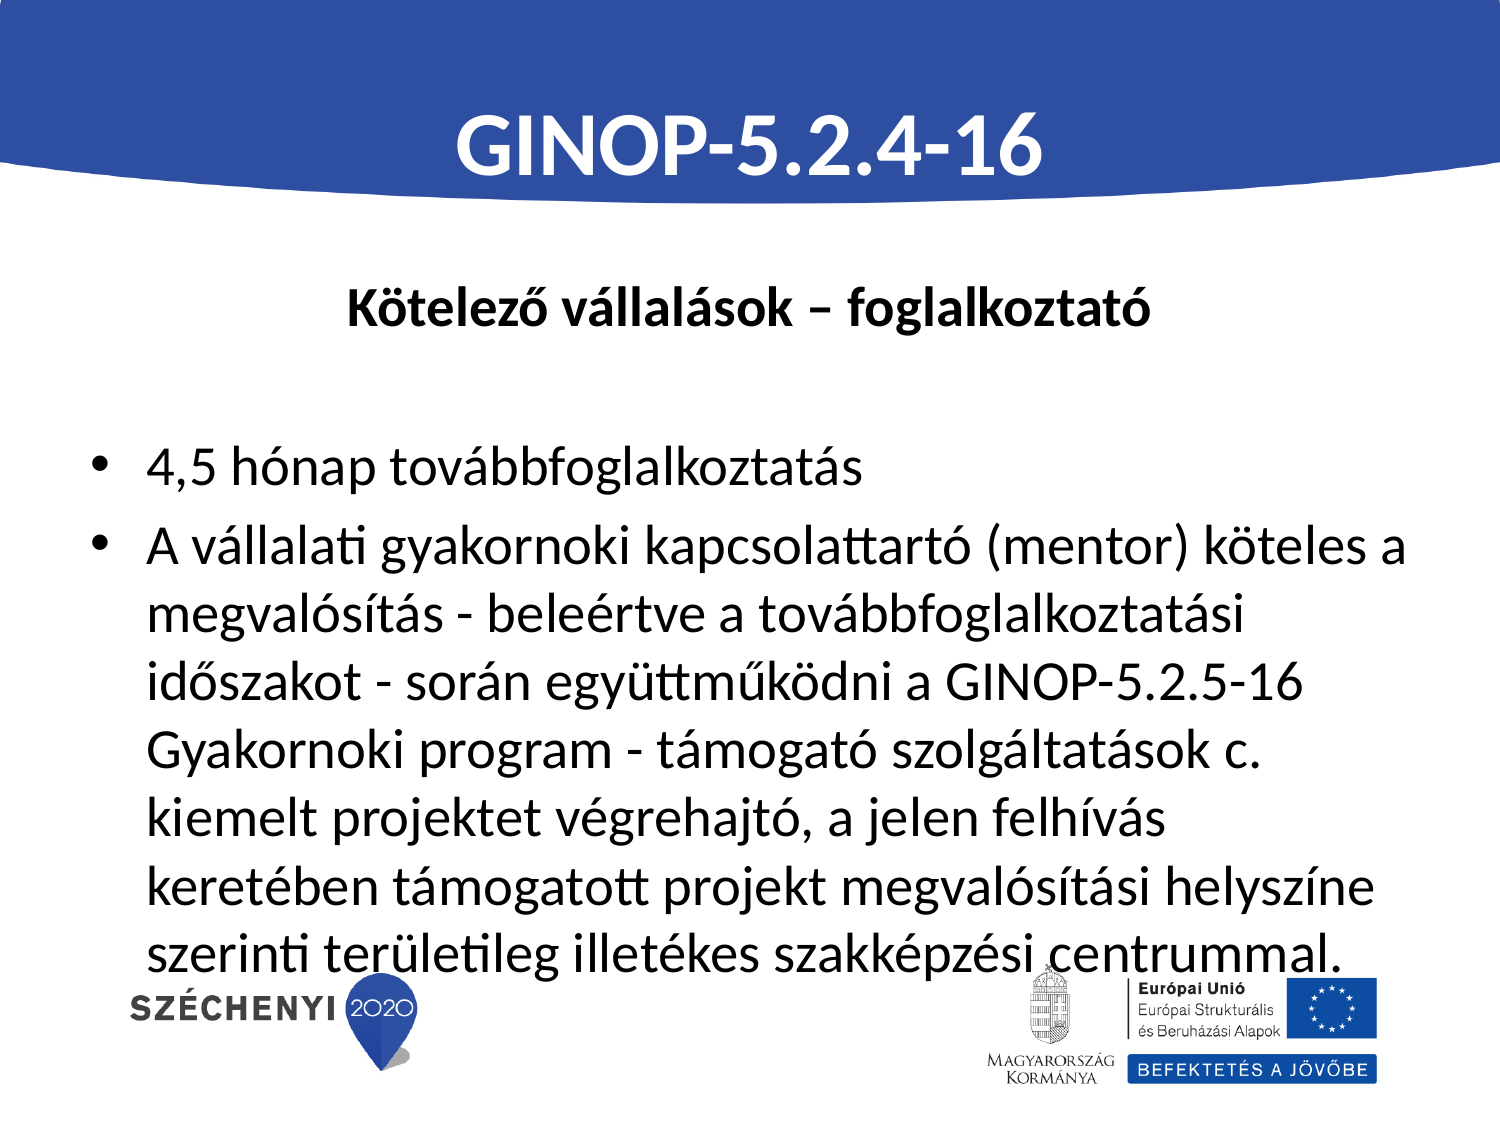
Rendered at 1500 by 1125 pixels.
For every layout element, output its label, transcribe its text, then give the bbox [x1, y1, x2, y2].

list Kötelező vállalások – foglalkoztató 4,5 hónap továbbfoglalkoztatás A vállalati gyakornoki kapcsolattartó (mentor) köteles a megvalósítás - beleértve a továbbfoglalkoztatási időszakot - során együttműködni a GINOP-5.2.5-16 Gyakornoki program - támogató szolgáltatások c. kiemelt projektet végrehajtó, a jelen felhívás keretében támogatott projekt megvalósítási helyszíne szerinti területileg illetékes szakképzési centrummal. [75, 262, 1425, 1005]
title GINOP-5.2.4-16 [75, 45, 1425, 233]
picture [0, 0, 1500, 1125]
